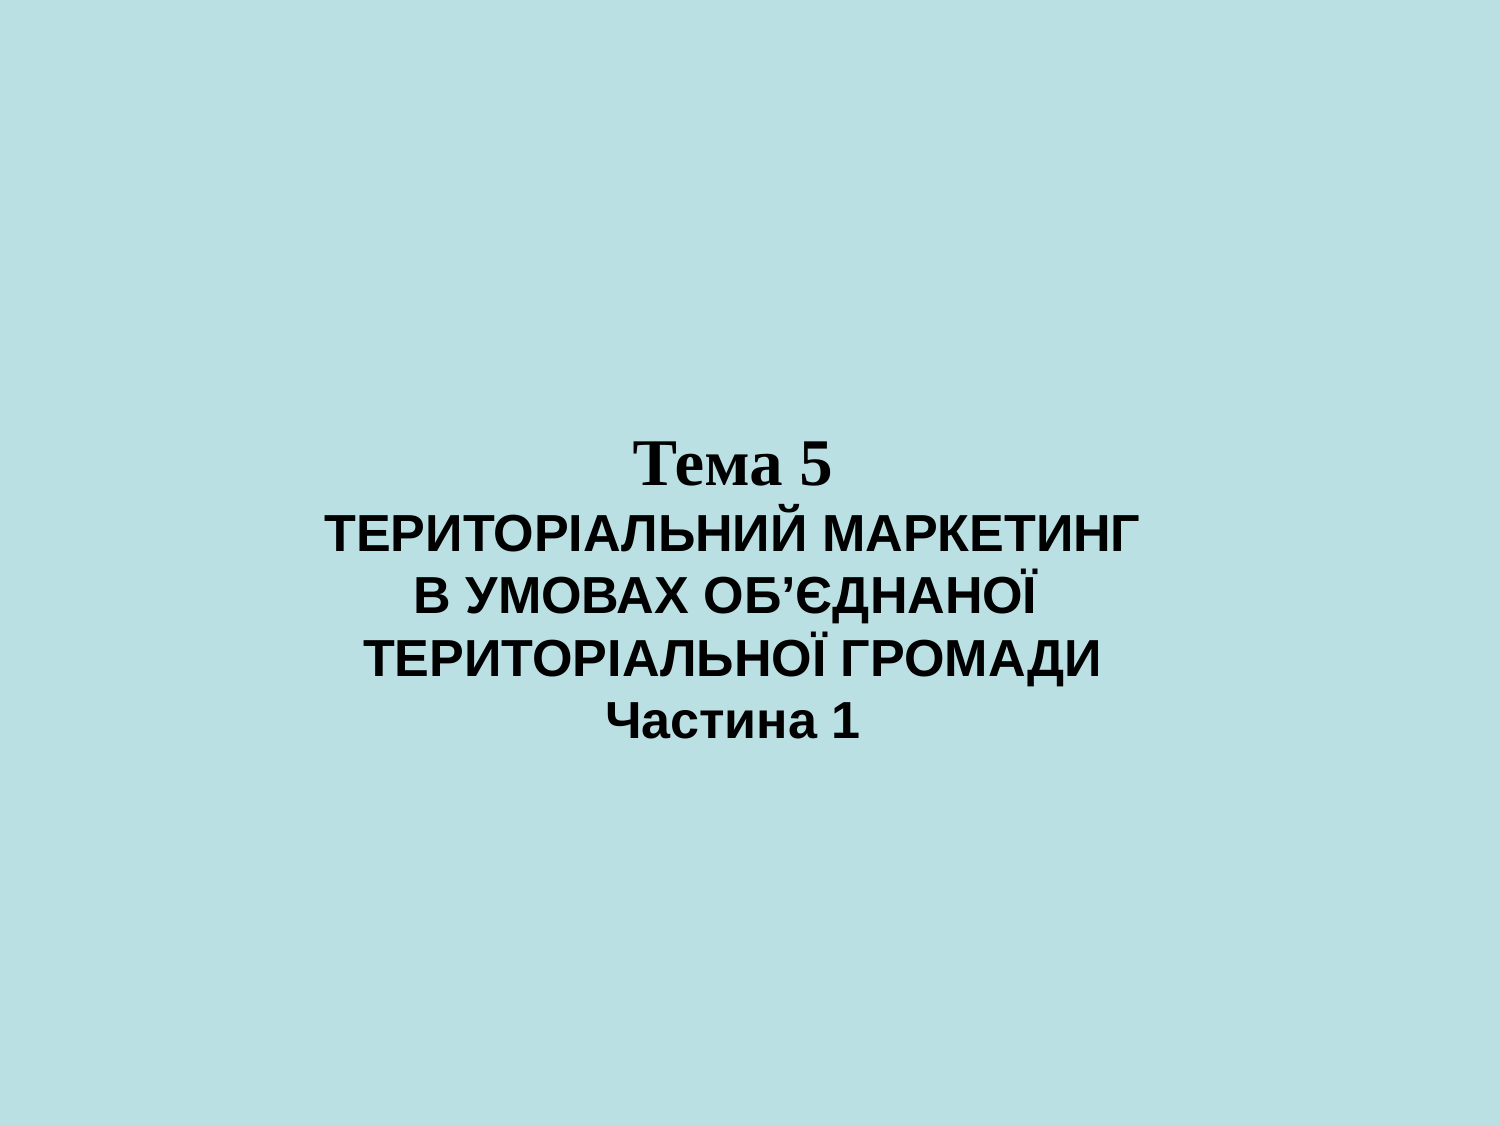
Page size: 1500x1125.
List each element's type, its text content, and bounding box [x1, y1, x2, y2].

list [112, 419, 1275, 901]
title Тема 5 ТЕРИТОРІАЛЬНИЙ МАРКЕТИНГ В УМОВАХ ОБ’ЄДНАНОЇ ТЕРИТОРІАЛЬНОЇ ГРОМАДИ Частина 1 [194, 361, 1271, 727]
